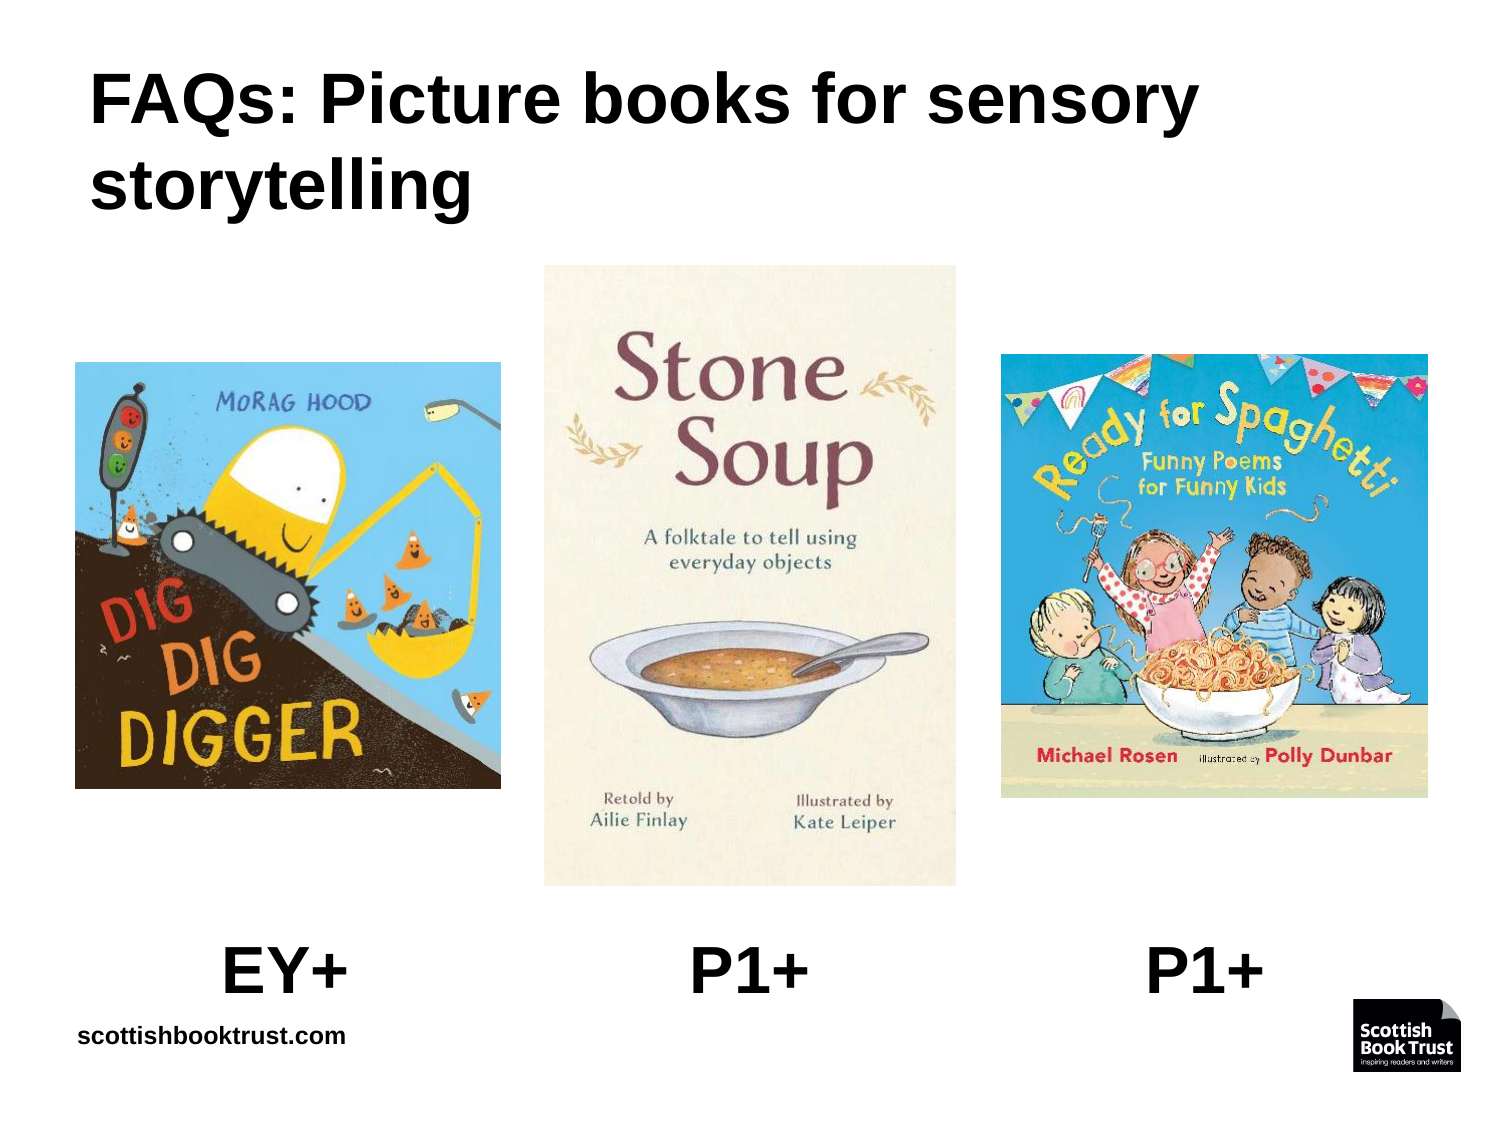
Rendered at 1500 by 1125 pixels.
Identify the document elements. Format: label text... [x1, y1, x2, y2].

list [544, 265, 956, 887]
list EY+ [71, 919, 501, 1012]
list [74, 362, 501, 790]
list P1+ [999, 919, 1412, 1018]
title FAQs: Picture books for sensory storytelling [75, 45, 1425, 233]
picture [1352, 999, 1461, 1073]
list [1001, 353, 1428, 798]
text_box scottishbooktrust.com [62, 1012, 513, 1058]
list P1+ [537, 919, 963, 1018]
